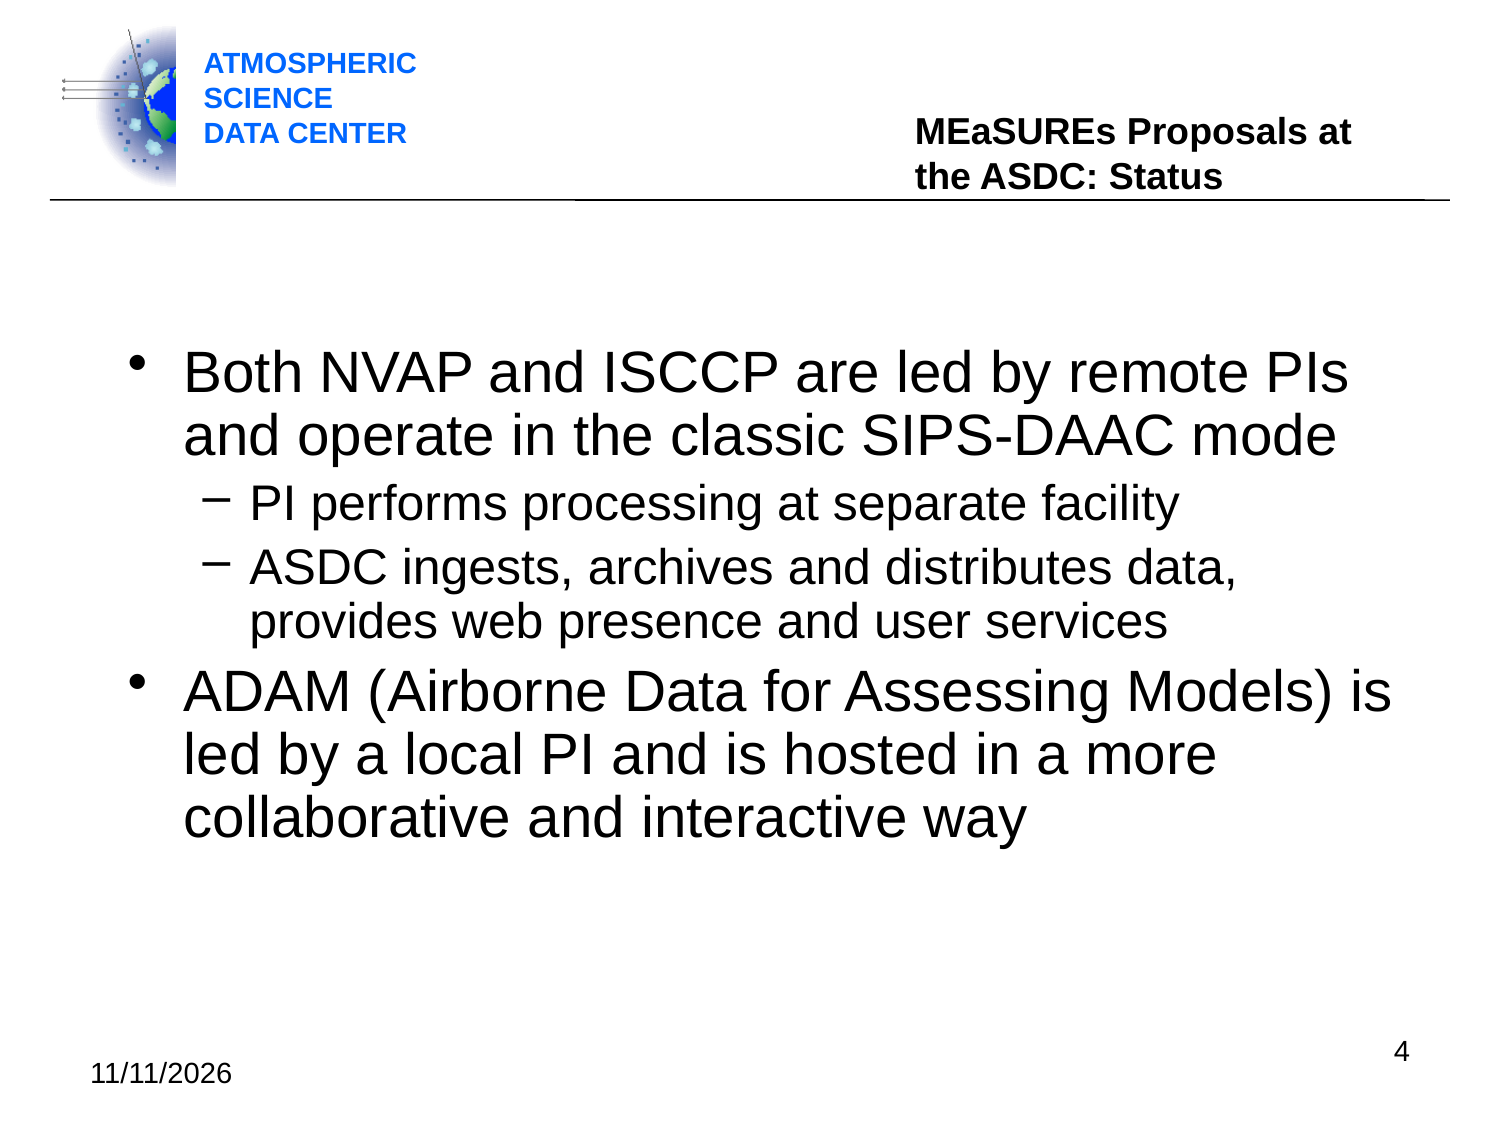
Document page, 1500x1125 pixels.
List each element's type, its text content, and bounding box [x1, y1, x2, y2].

list Both NVAP and ISCCP are led by remote PIs and operate in the classic SIPS-DAAC mode PI performs processing at separate facility ASDC ingests, archives and distributes data, provides web presence and user services ADAM (Airborne Data for Assessing Models) is led by a local PI and is hosted in a more collaborative and interactive way [112, 262, 1426, 988]
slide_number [74, 1046, 426, 1125]
slide_number 4 [1074, 1024, 1426, 1103]
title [62, 24, 177, 188]
text_box MEaSUREs Proposals at the ASDC: Status [899, 99, 1425, 205]
text_box ATMOSPHERIC SCIENCE DATA CENTER [188, 37, 432, 158]
